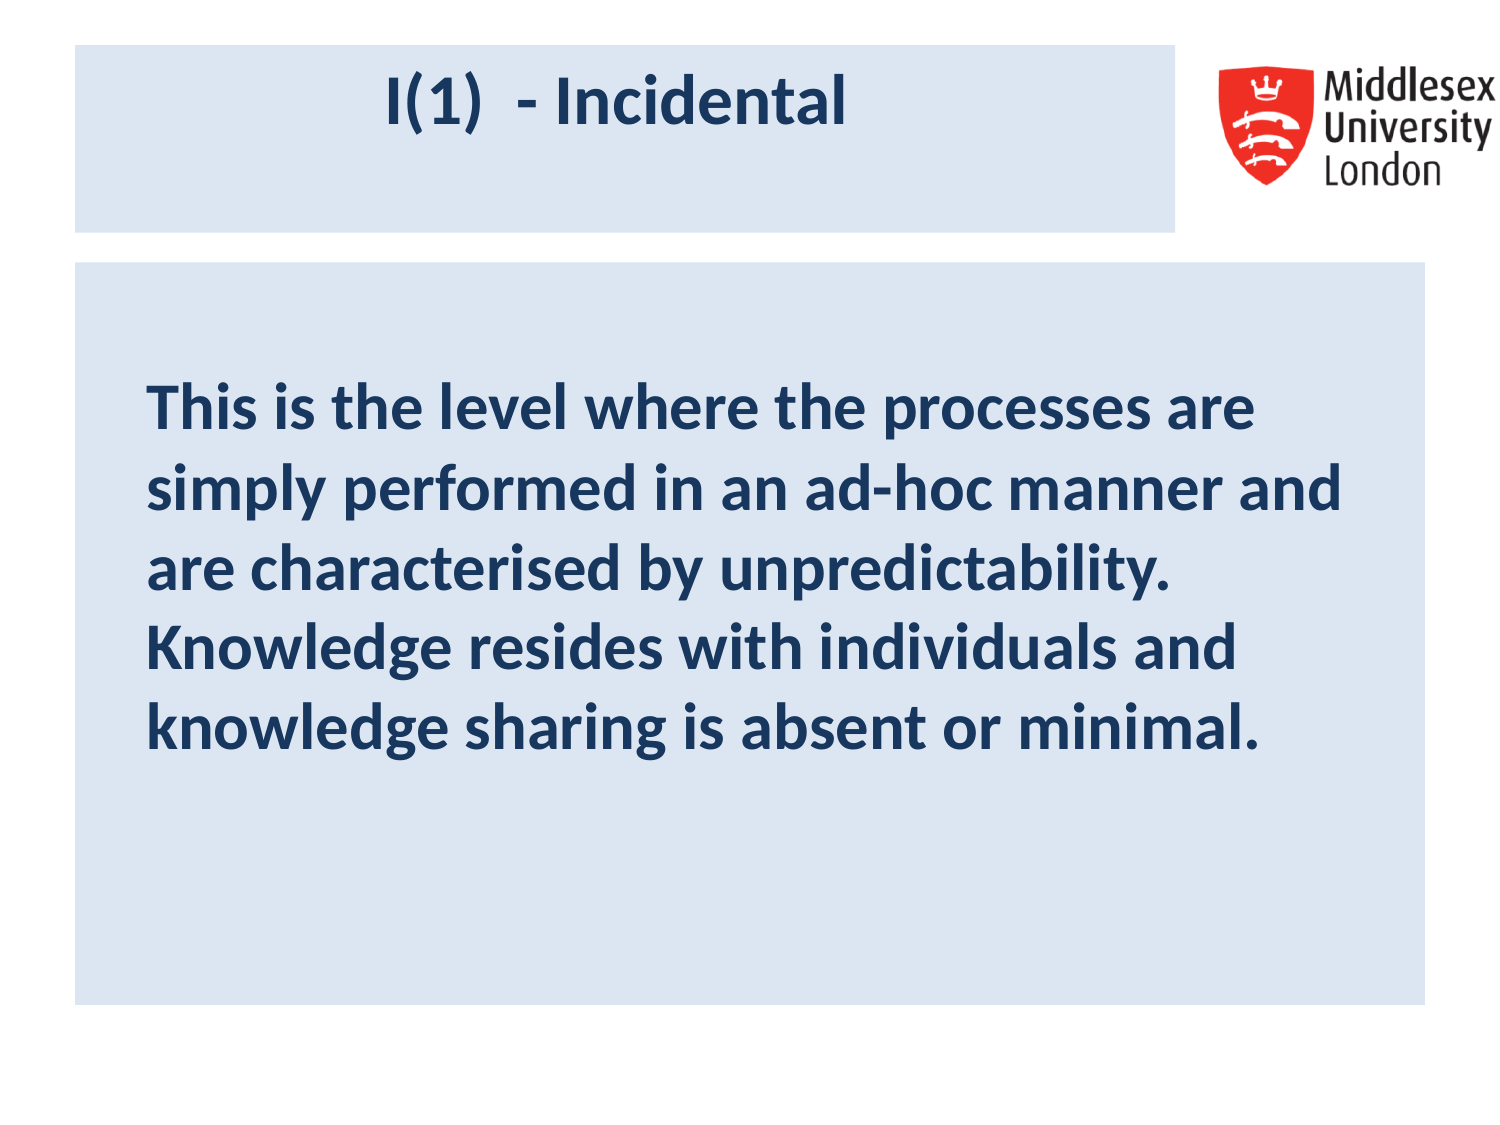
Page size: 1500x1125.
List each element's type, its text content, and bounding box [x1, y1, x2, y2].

title I(1) - Incidental [75, 45, 1176, 233]
list This is the level where the processes are simply performed in an ad-hoc manner and are characterised by unpredictability. Knowledge resides with individuals and knowledge sharing is absent or minimal. [75, 262, 1425, 1005]
picture [1210, 58, 1500, 197]
